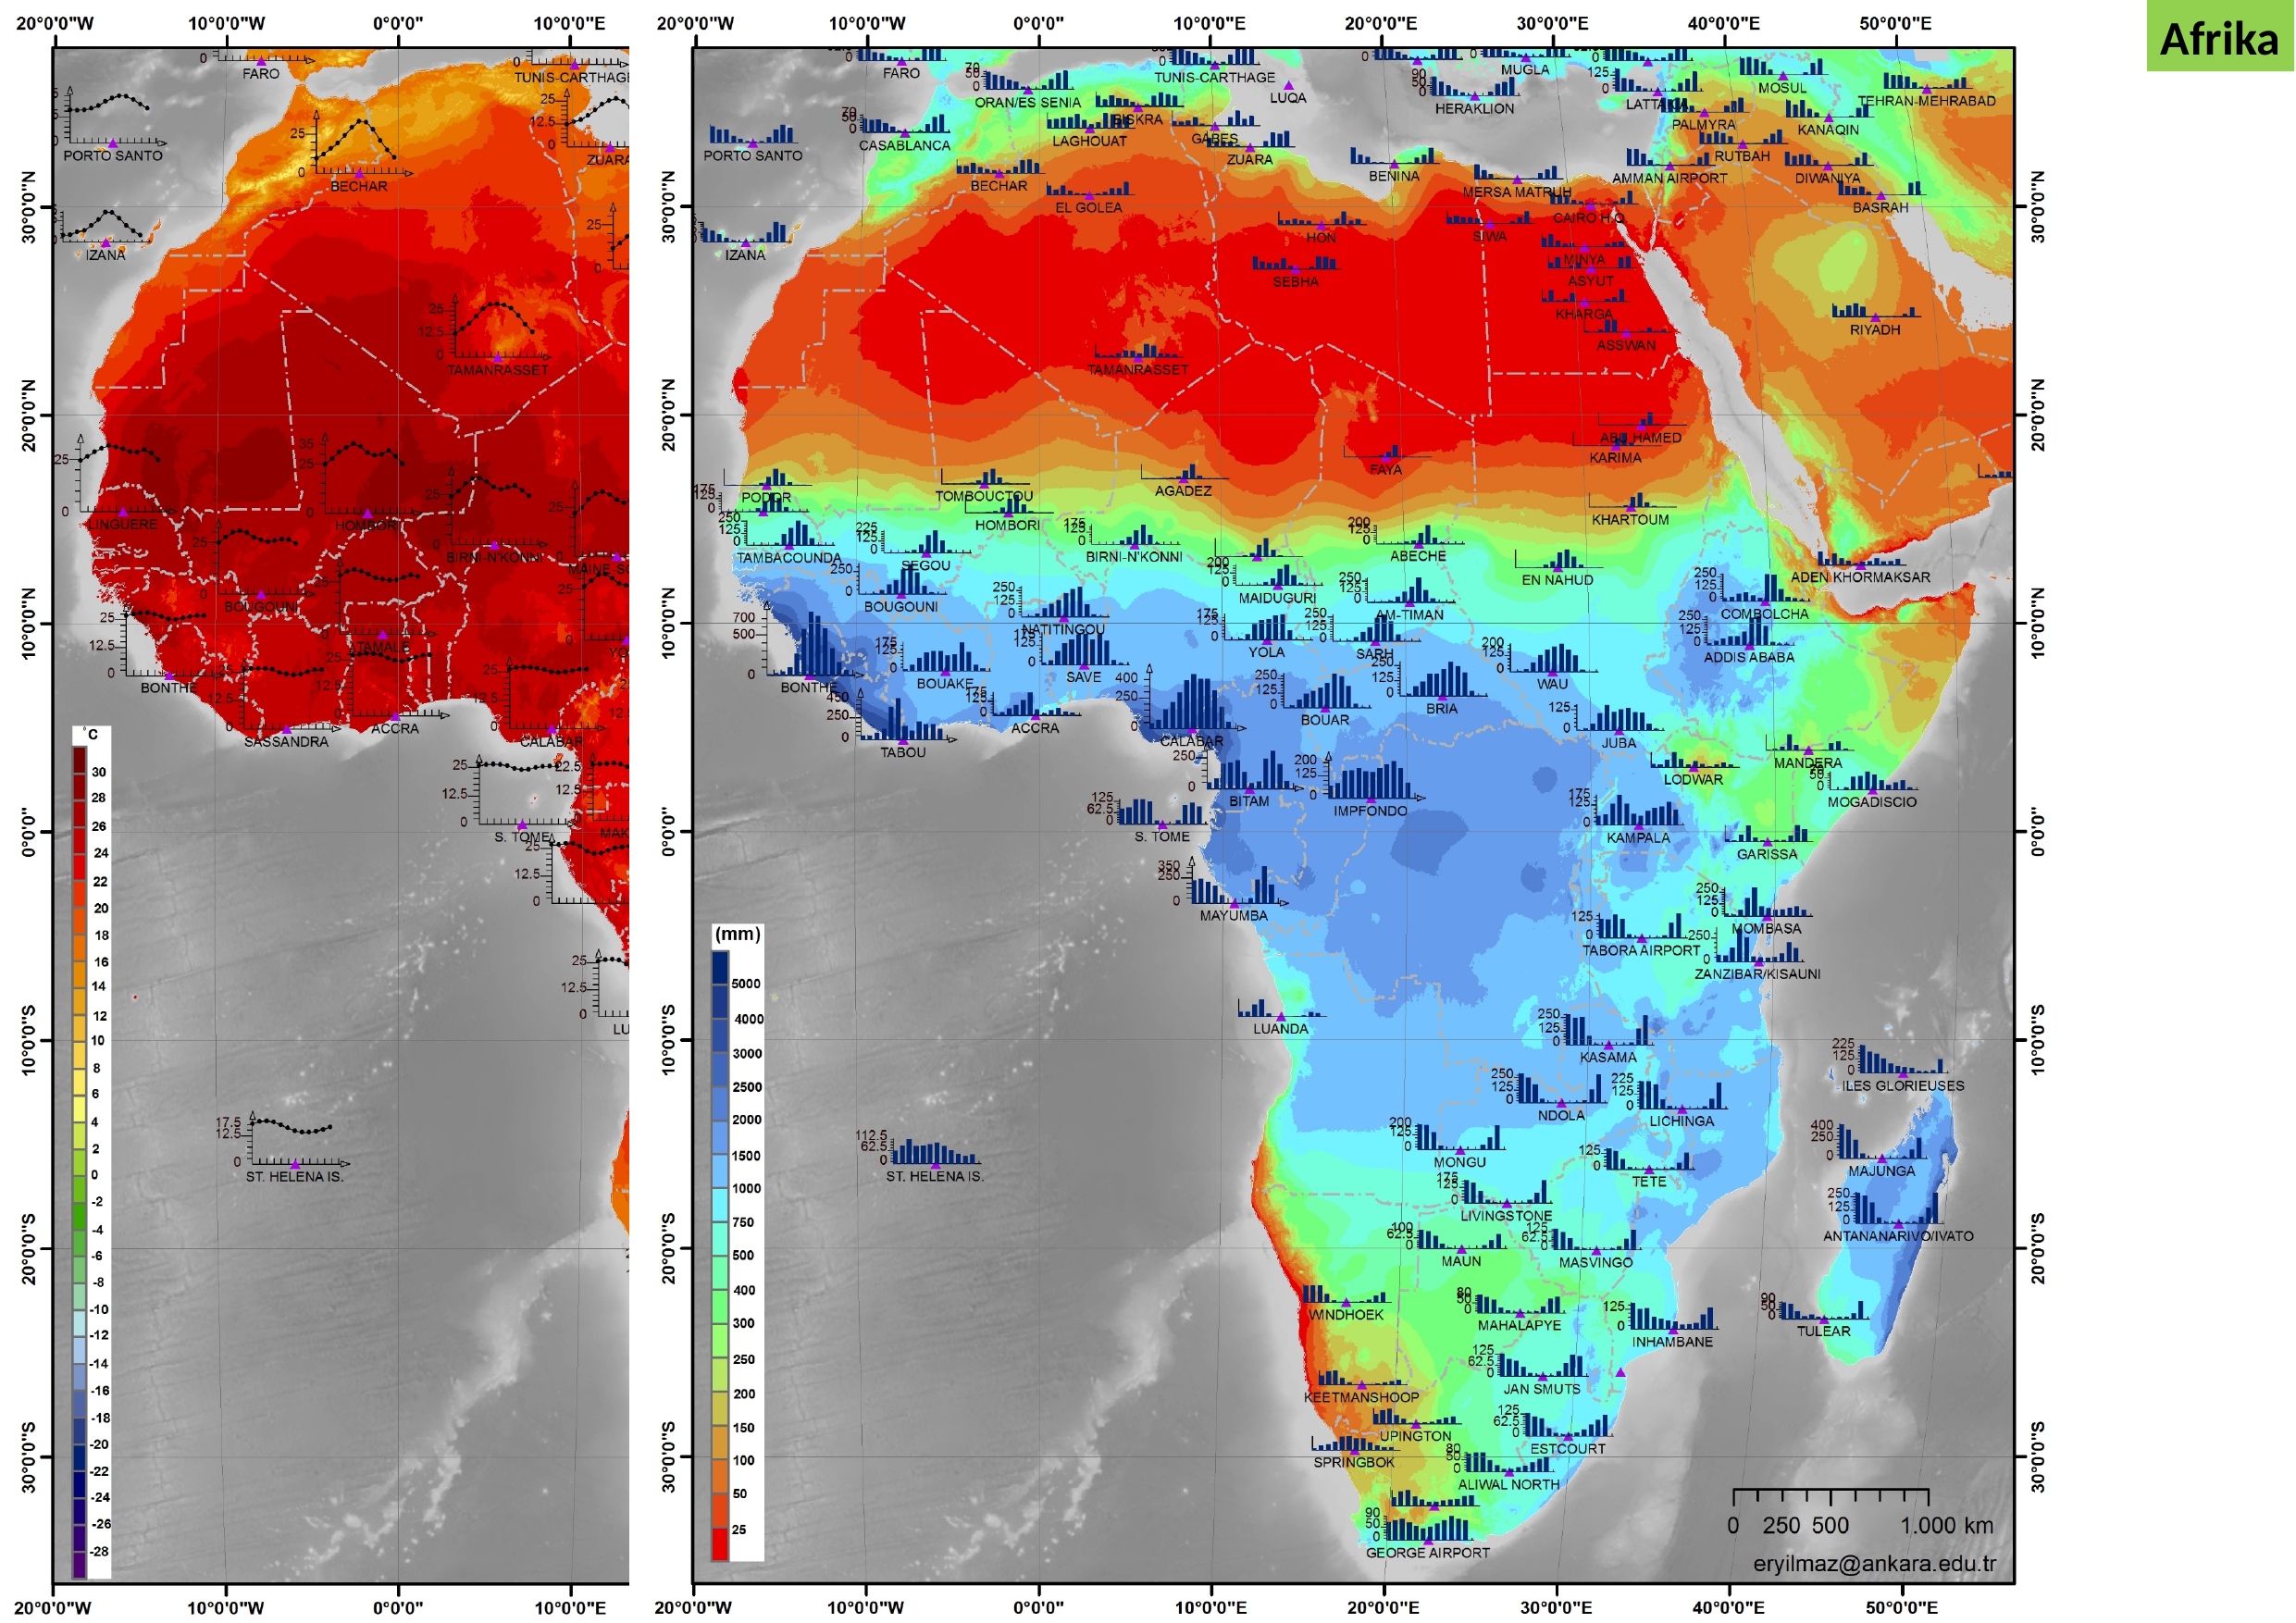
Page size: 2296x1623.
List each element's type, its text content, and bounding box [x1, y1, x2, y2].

picture [0, 0, 2063, 1623]
text_box Afrika [2147, 0, 2295, 72]
